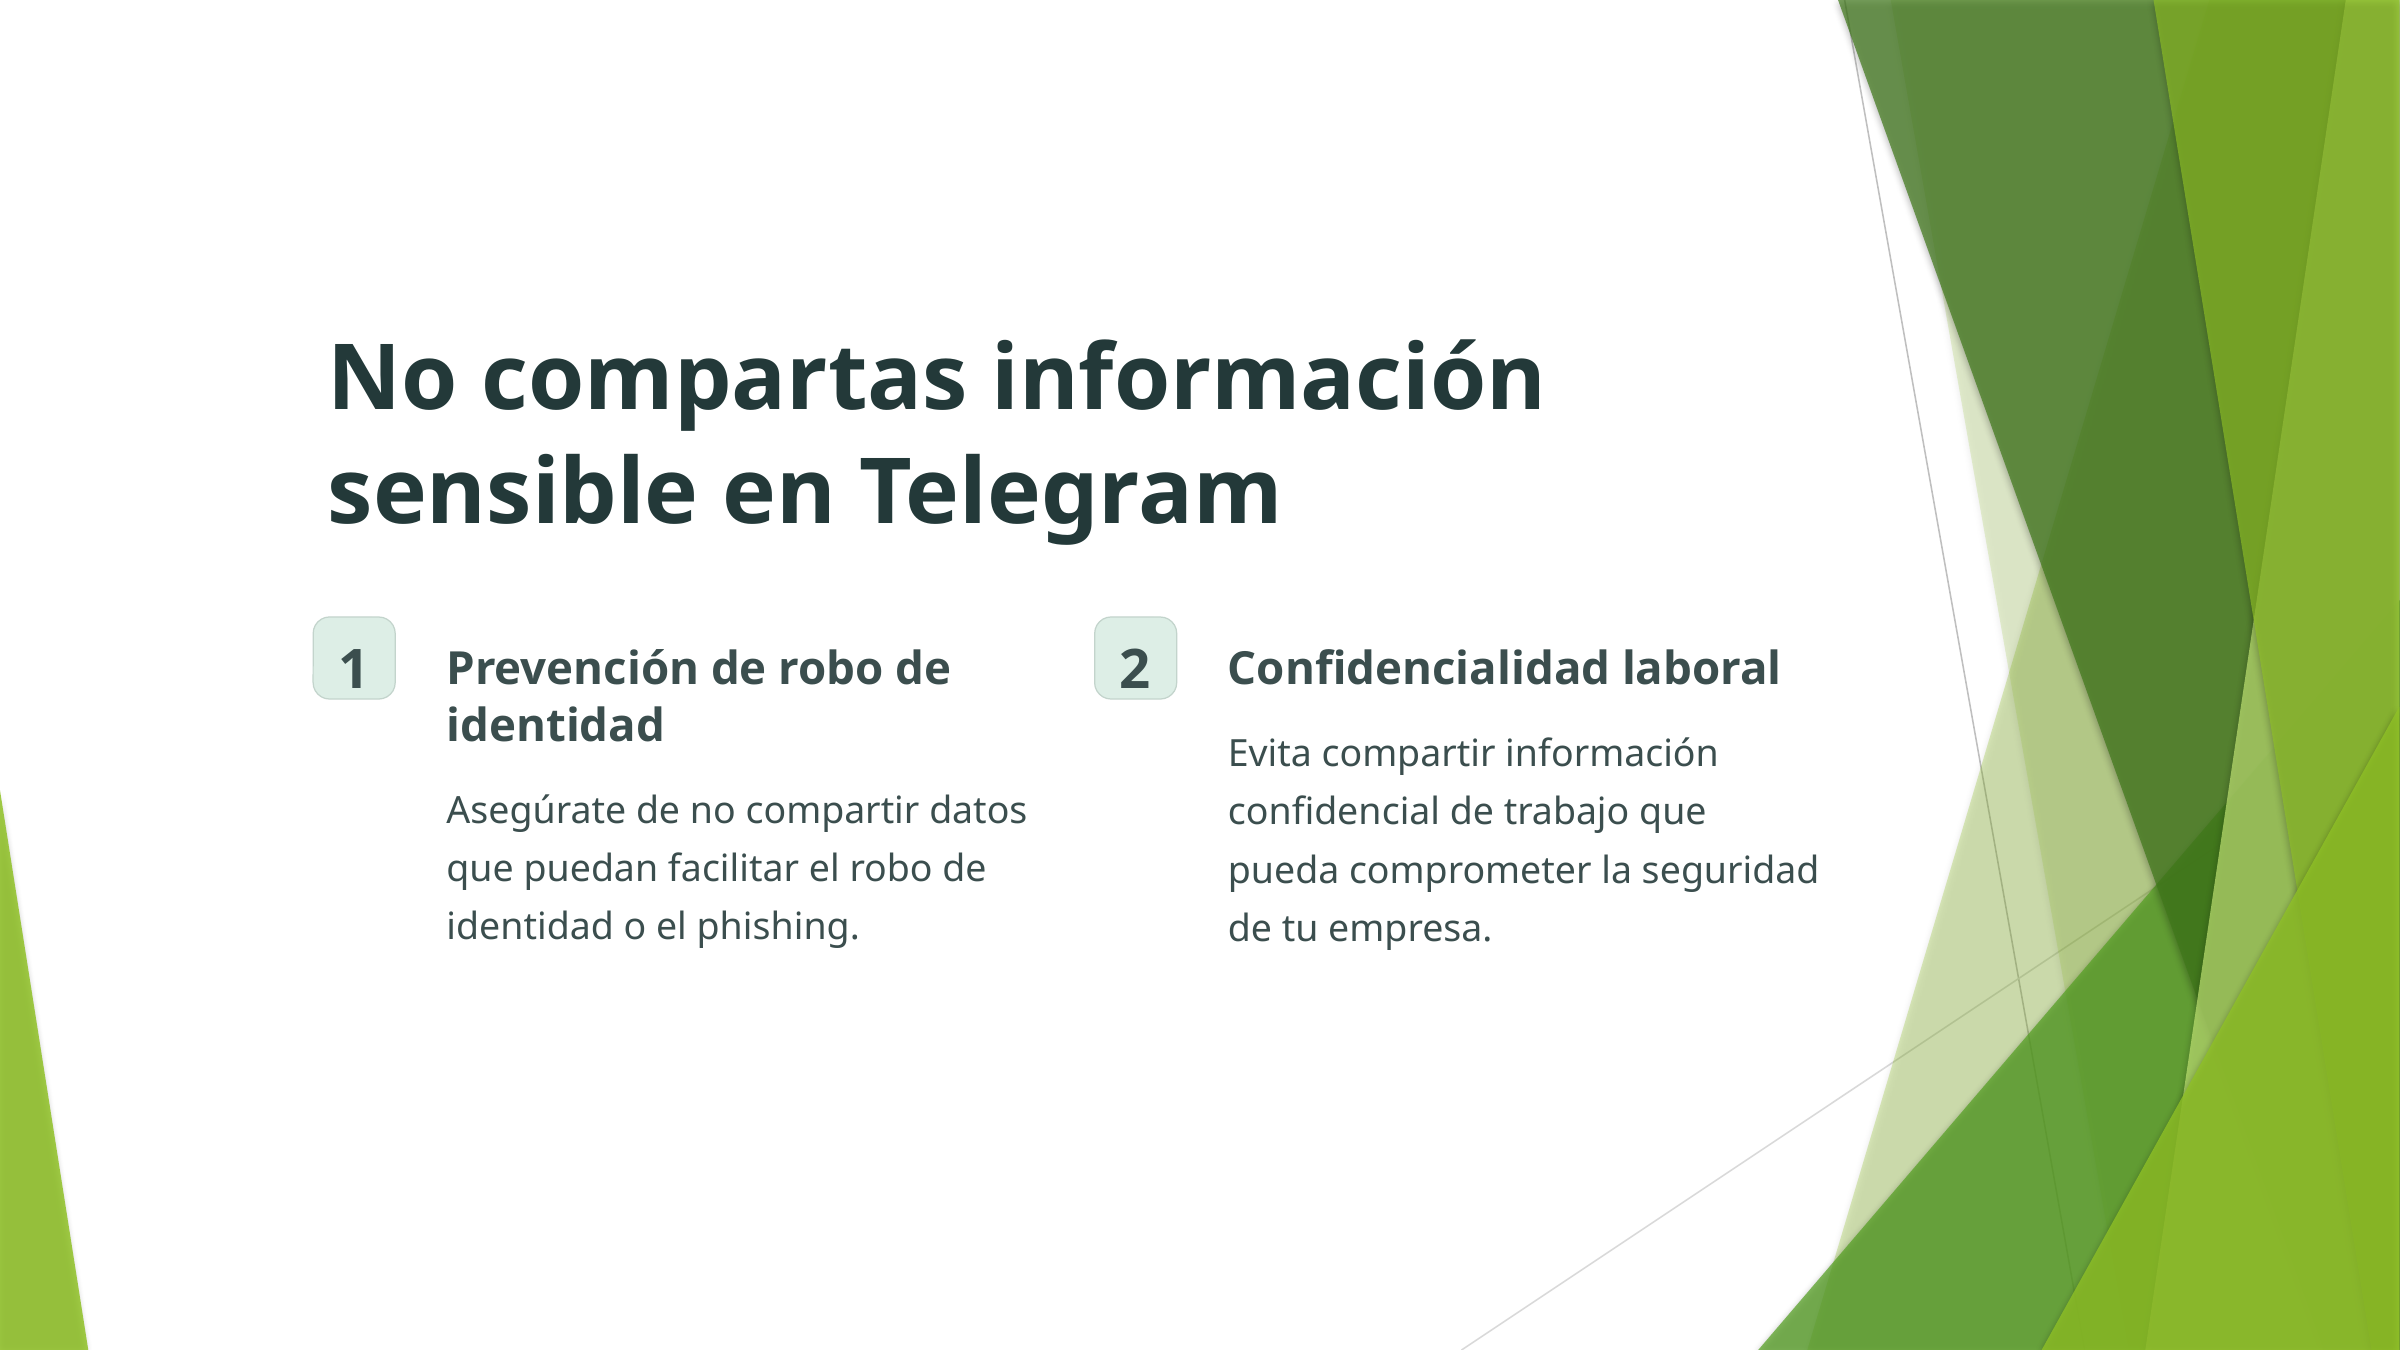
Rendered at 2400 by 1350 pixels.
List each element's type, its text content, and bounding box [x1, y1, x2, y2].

text_box Asegúrate de no compartir datos que puedan facilitar el robo de identidad o el phishing. [431, 765, 1059, 941]
text_box [1094, 616, 1177, 700]
text_box 1 [343, 623, 365, 693]
text_box No compartas información sensible en Telegram [313, 306, 1840, 534]
text_box Confidencialidad laboral [1213, 629, 1833, 687]
text_box 2 [1118, 623, 1153, 693]
text_box Prevención de robo de identidad [431, 629, 1059, 744]
text_box Evita compartir información confidencial de trabajo que pueda comprometer la seguridad de tu empresa. [1213, 708, 1840, 942]
text_box [313, 616, 396, 700]
